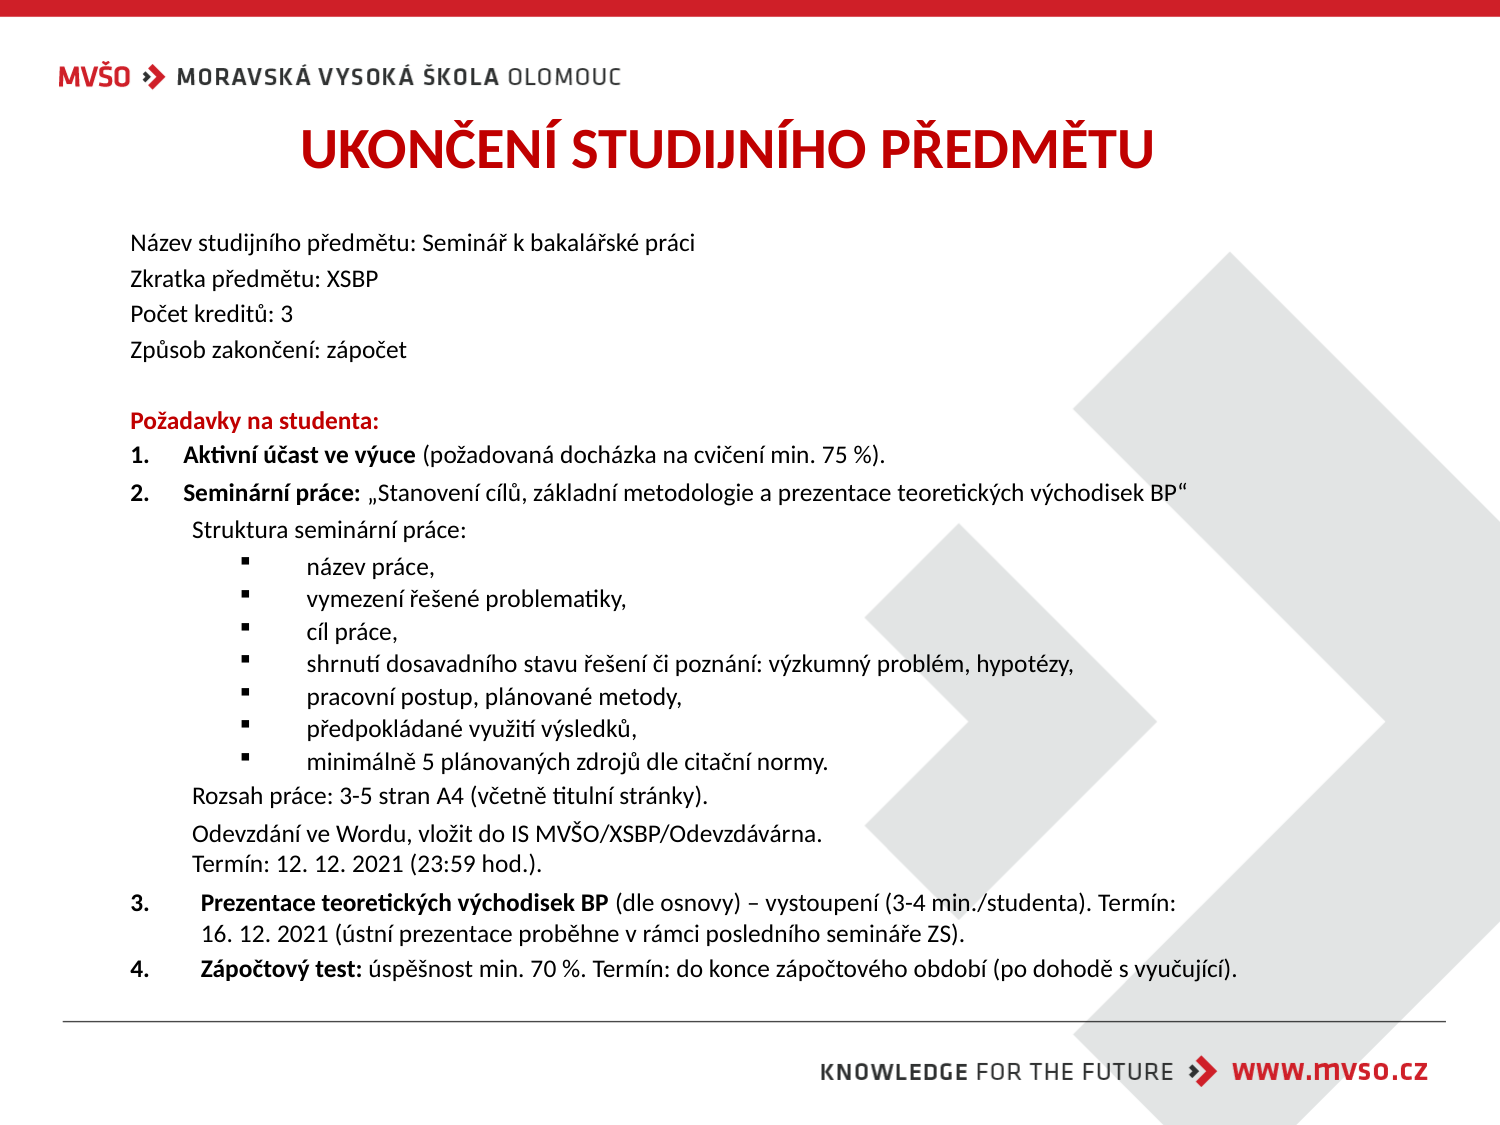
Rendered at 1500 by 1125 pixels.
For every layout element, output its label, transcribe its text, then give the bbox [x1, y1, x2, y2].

list Název studijního předmětu: Seminář k bakalářské práci Zkratka předmětu: XSBP Počet kreditů: 3 Způsob zakončení: zápočet Požadavky na studenta: Aktivní účast ve výuce (požadovaná docházka na cvičení min. 75 %). Seminární práce: „Stanovení cílů, základní metodologie a prezentace teoretických východisek BP“ Struktura seminární práce: název práce, vymezení řešené problematiky, cíl práce, shrnutí dosavadního stavu řešení či poznání: výzkumný problém, hypotézy, pracovní postup, plánované metody, předpokládané využití výsledků, minimálně 5 plánovaných zdrojů dle citační normy. Rozsah práce: 3-5 stran A4 (včetně titulní stránky). Odevzdání ve Wordu, vložit do IS MVŠO/XSBP/Odevzdávárna. Termín: 12. 12. 2021 (23:59 hod.). Prezentace teoretických východisek BP (dle osnovy) – vystoupení (3-4 min./studenta). Termín: 16. 12. 2021 (ústní prezentace proběhne v rámci posledního semináře ZS). Zápočtový test: úspěšnost min. 70 %. Termín: do konce zápočtového období (po dohodě s vyučující). [115, 218, 1457, 997]
text_box UKONČENÍ STUDIJNÍHO PŘEDMĚTU [115, 110, 1342, 199]
picture [0, 0, 1500, 1125]
